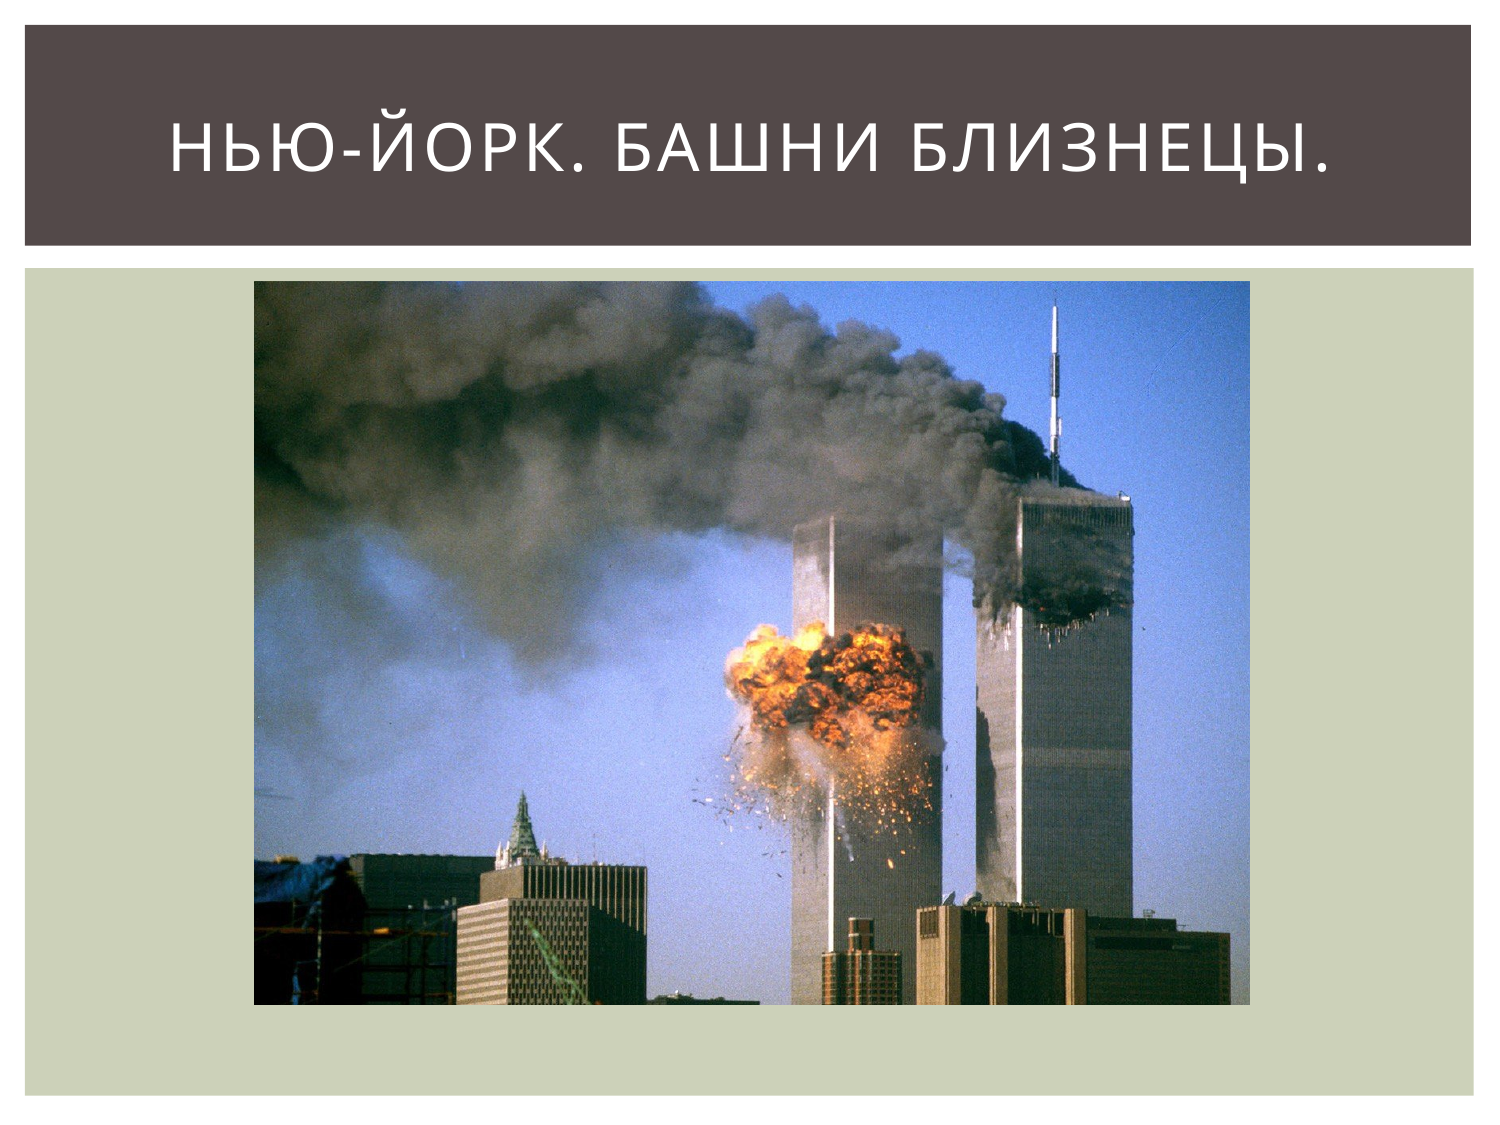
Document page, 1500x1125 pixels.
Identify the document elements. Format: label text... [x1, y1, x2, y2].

title Нью-Йорк. Башни близнецы. [62, 58, 1438, 232]
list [254, 281, 1250, 1006]
